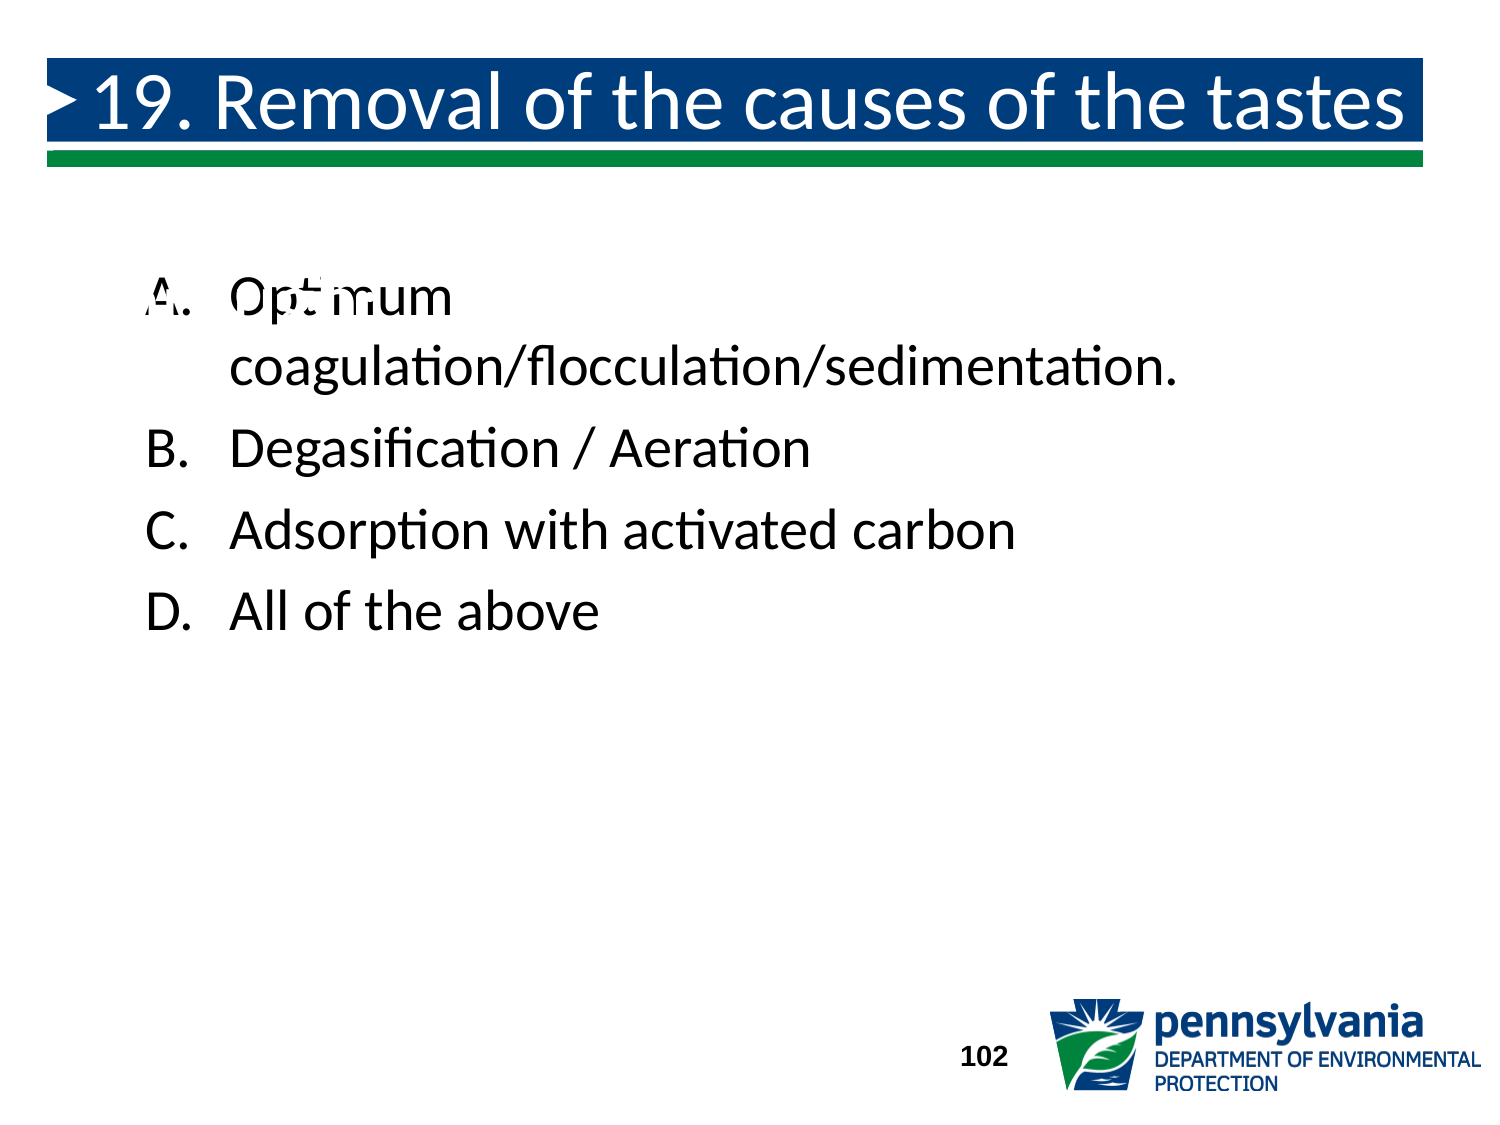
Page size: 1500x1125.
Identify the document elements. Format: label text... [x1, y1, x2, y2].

list Optimum coagulation/flocculation/sedimentation. Degasification / Aeration Adsorption with activated carbon All of the above [75, 249, 1425, 1005]
picture [47, 58, 75, 167]
title 19. Removal of the causes of the tastes and odors can be accomplished through: [75, 38, 1425, 182]
slide_number 102 [809, 1024, 1160, 1085]
picture [1050, 999, 1481, 1091]
